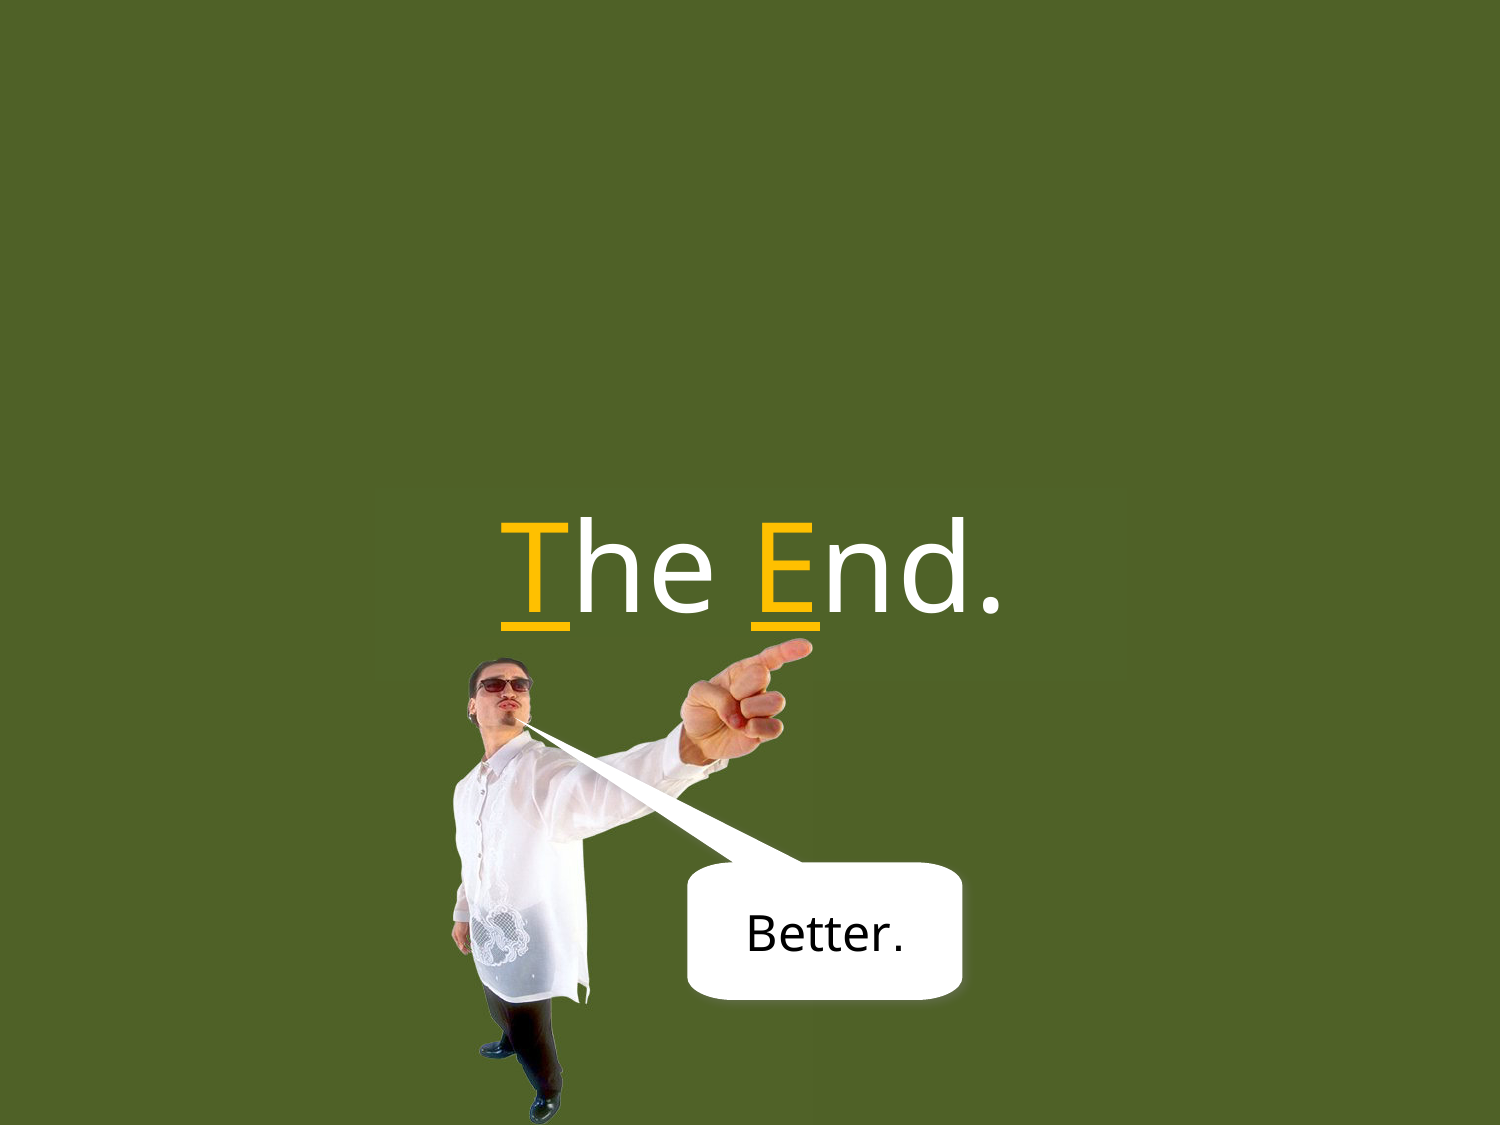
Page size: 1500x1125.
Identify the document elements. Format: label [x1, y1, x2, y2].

text_box [374, 487, 1128, 682]
text_box [513, 716, 963, 1001]
picture [449, 637, 813, 1125]
